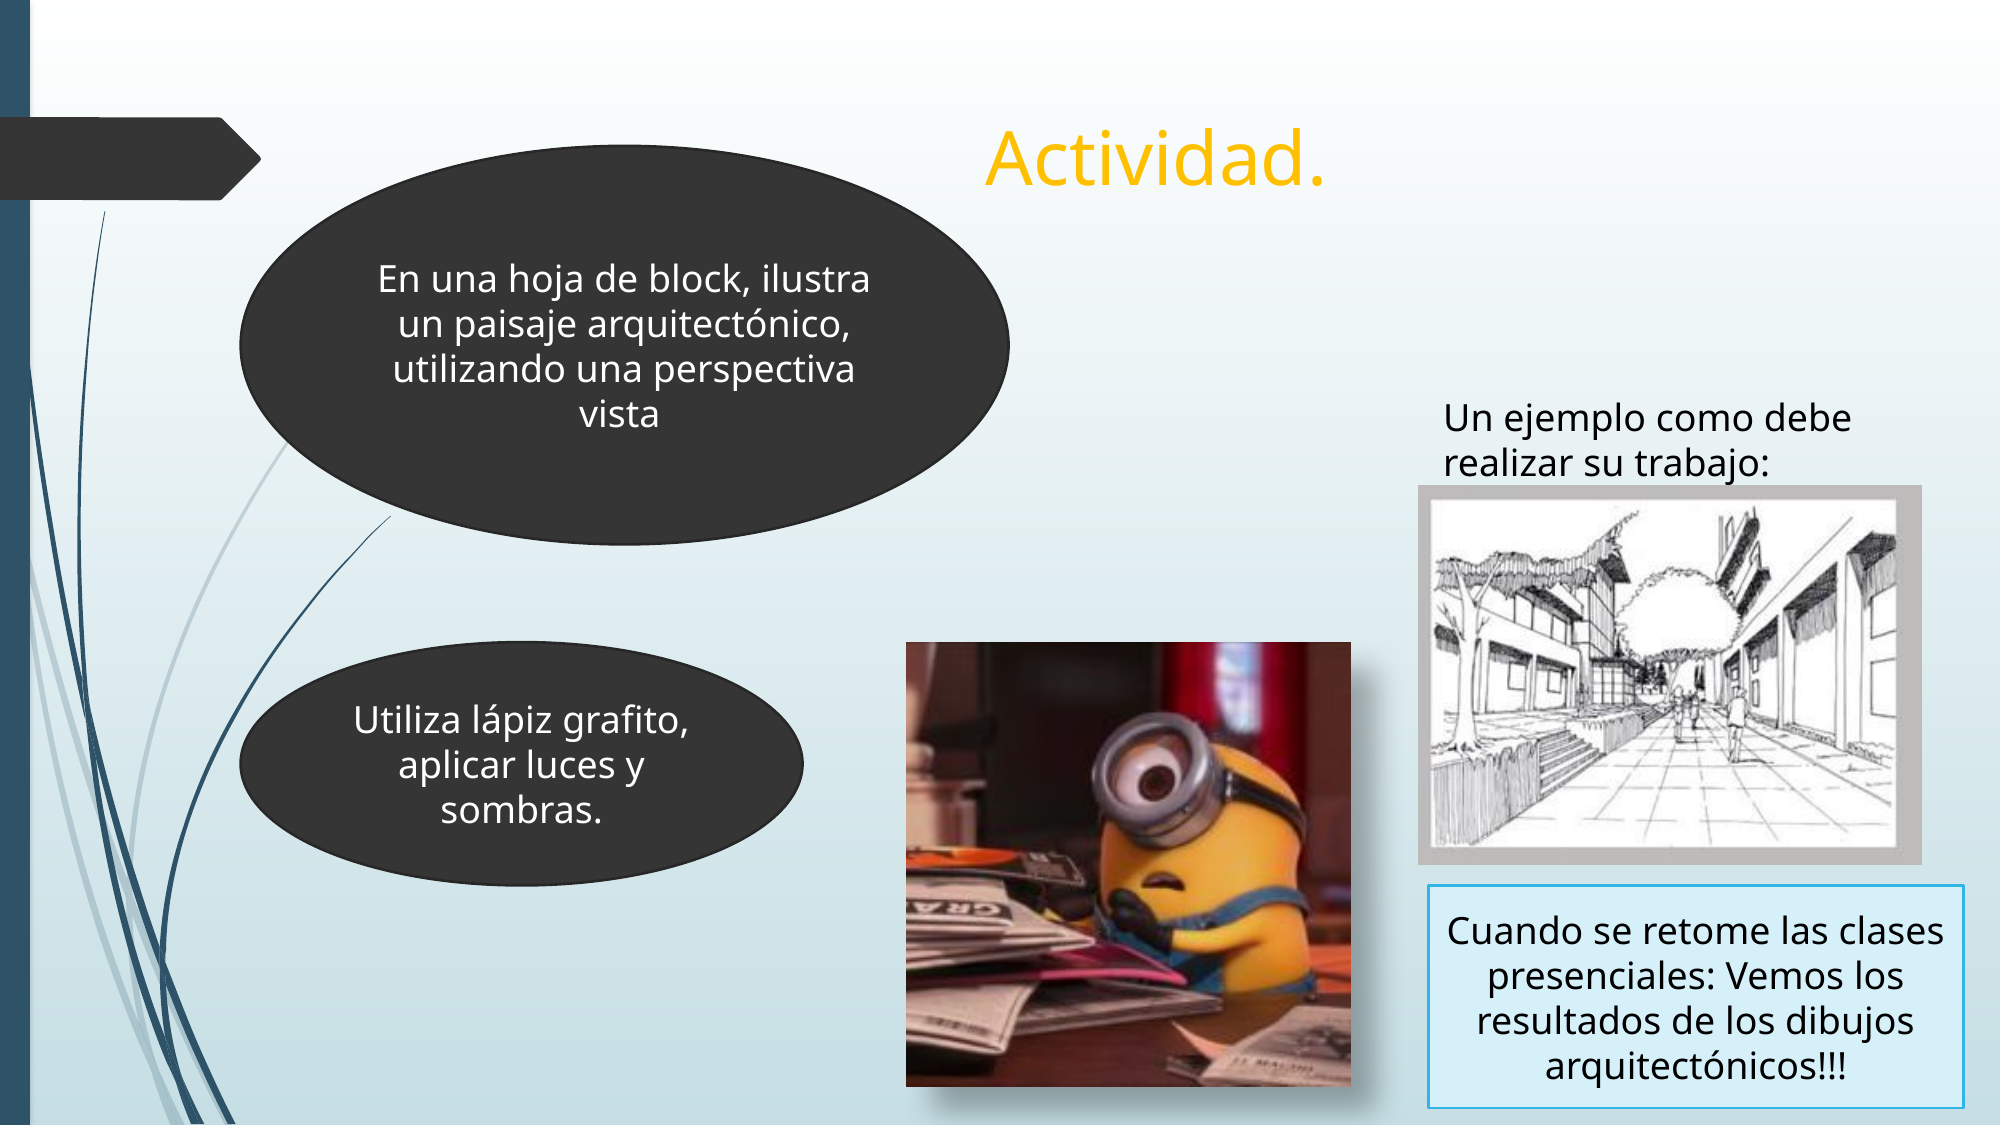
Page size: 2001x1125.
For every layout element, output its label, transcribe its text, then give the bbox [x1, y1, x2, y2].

title Actividad. [425, 102, 1888, 313]
text_box Utiliza lápiz grafito, aplicar luces y sombras. [239, 640, 804, 887]
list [906, 641, 1351, 1087]
text_box En una hoja de block, ilustra un paisaje arquitectónico, utilizando una perspectiva vista [239, 144, 1010, 546]
picture [1418, 485, 1922, 865]
text_box Un ejemplo como debe realizar su trabajo: [1428, 386, 1912, 485]
text_box Cuando se retome las clases presenciales: Vemos los resultados de los dibujos arquitectónicos!!! [1427, 884, 1965, 1109]
